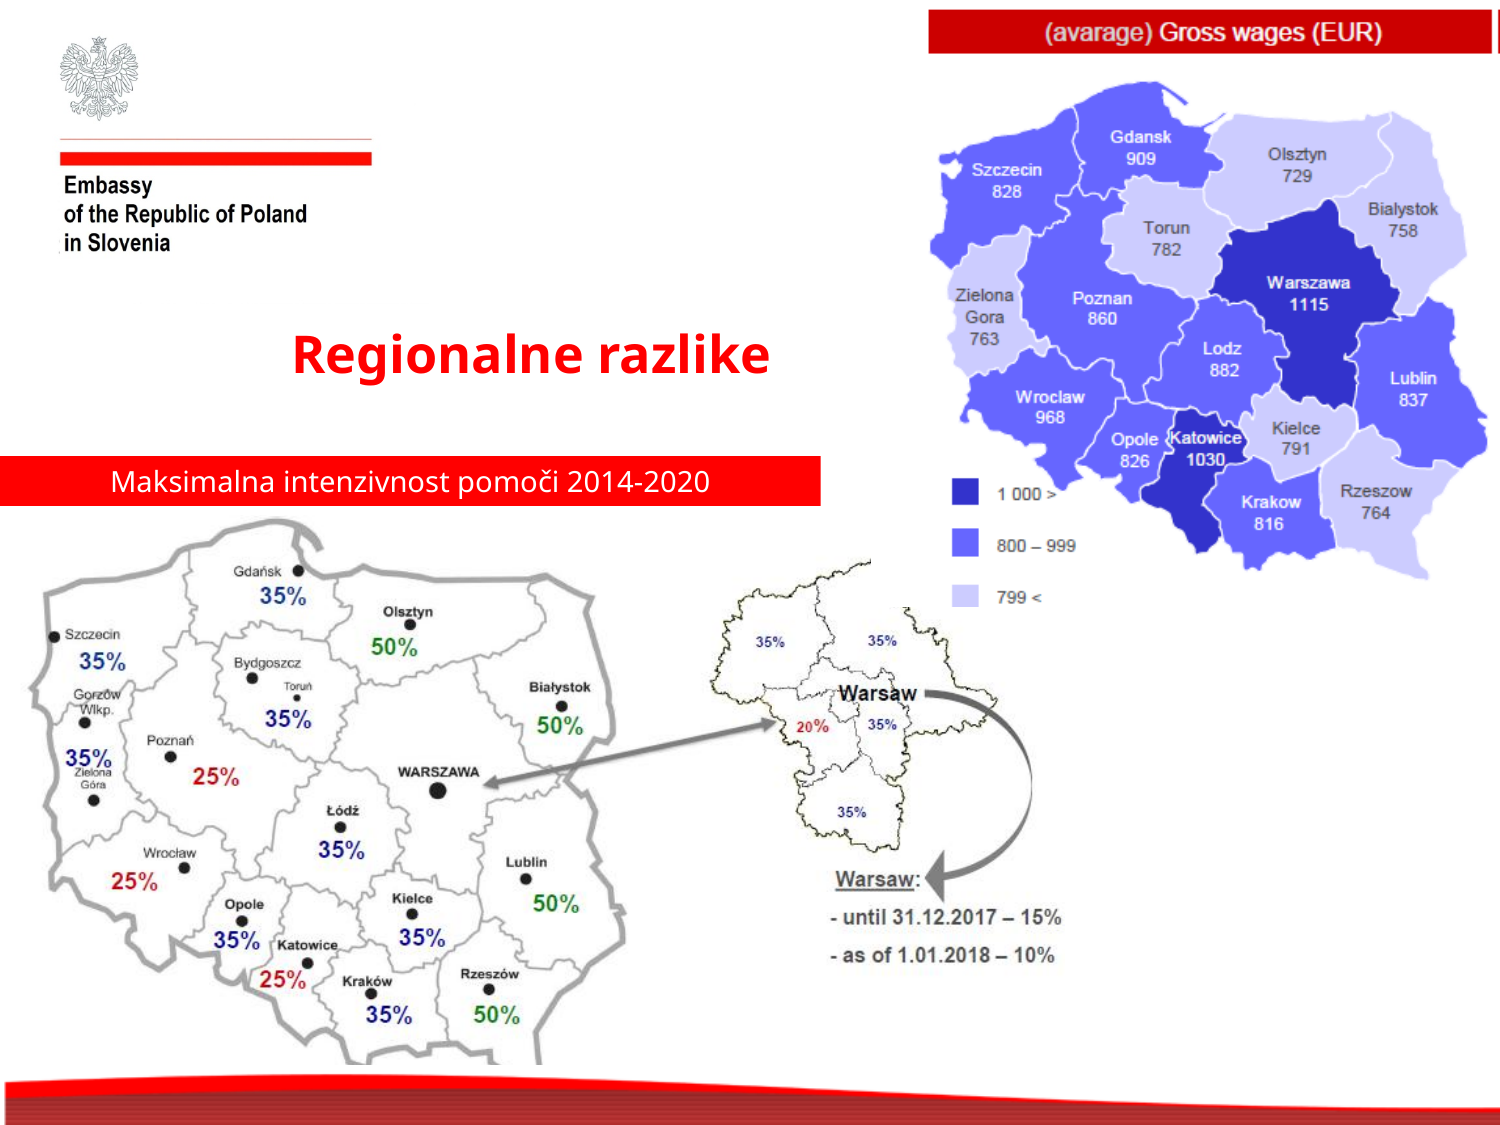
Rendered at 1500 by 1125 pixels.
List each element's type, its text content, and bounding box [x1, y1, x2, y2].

text_box Regionalne razlike [194, 314, 866, 392]
text_box Maksimalna intenzivnost pomoči 2014-2020 [0, 456, 821, 506]
picture [0, 0, 1500, 1125]
picture [0, 0, 429, 304]
